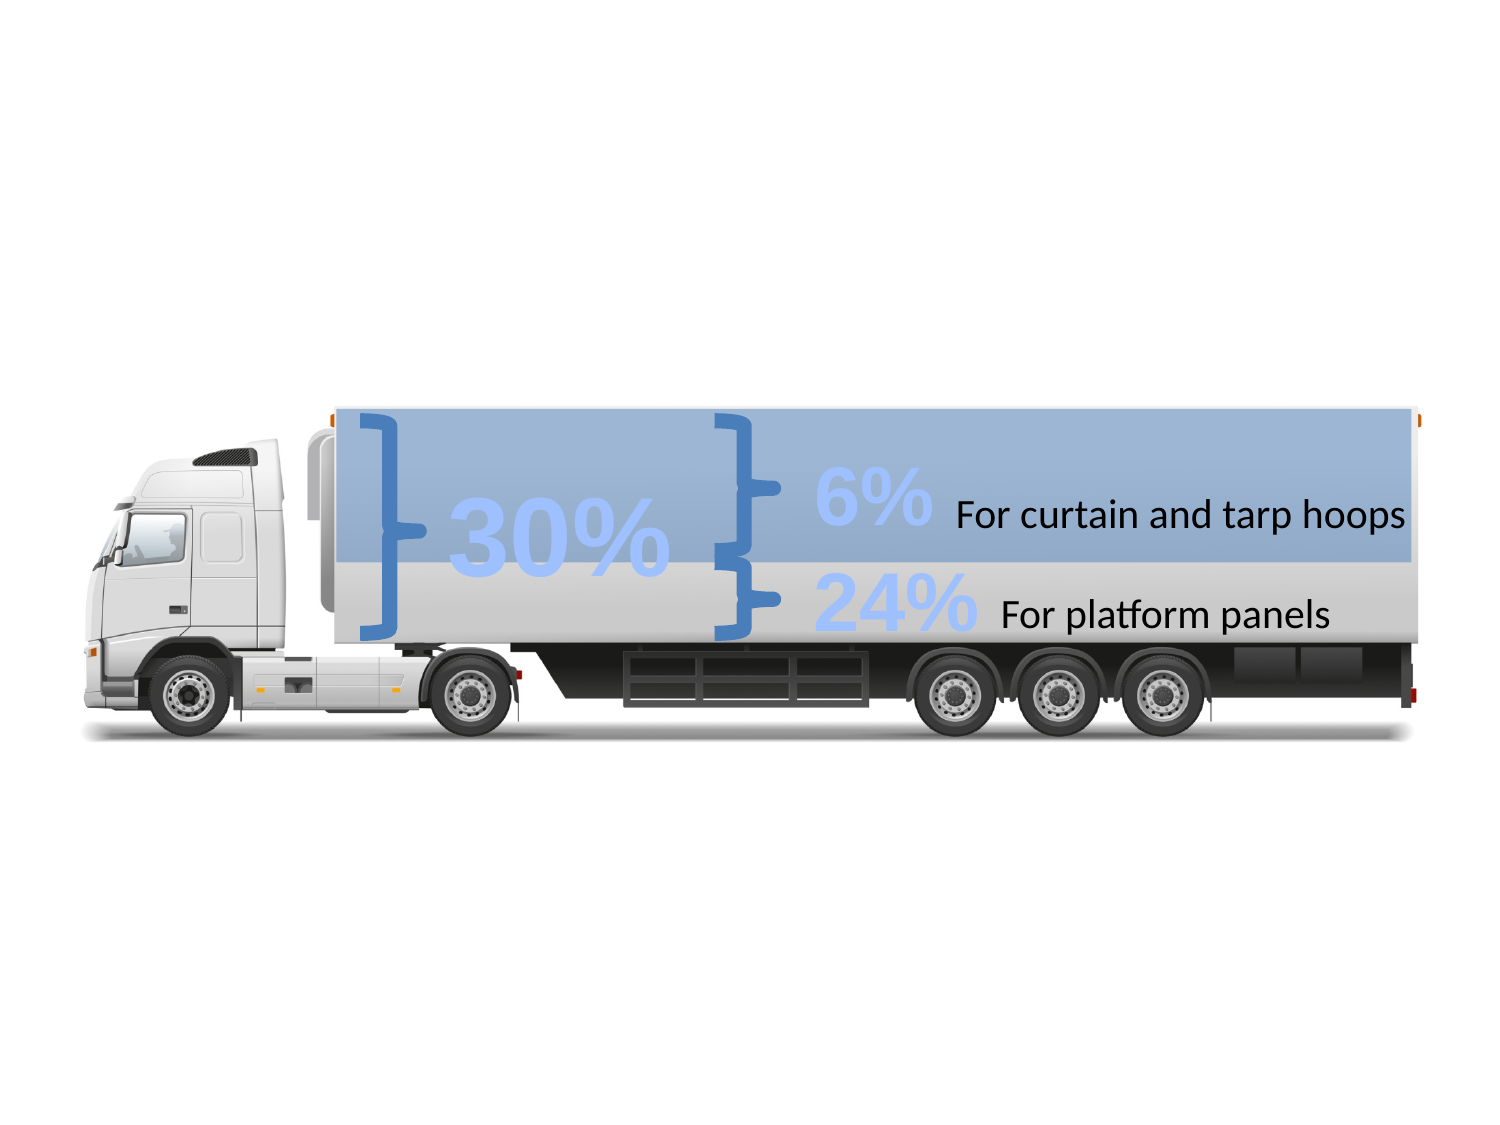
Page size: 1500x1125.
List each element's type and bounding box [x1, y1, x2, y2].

picture [0, 305, 1500, 820]
